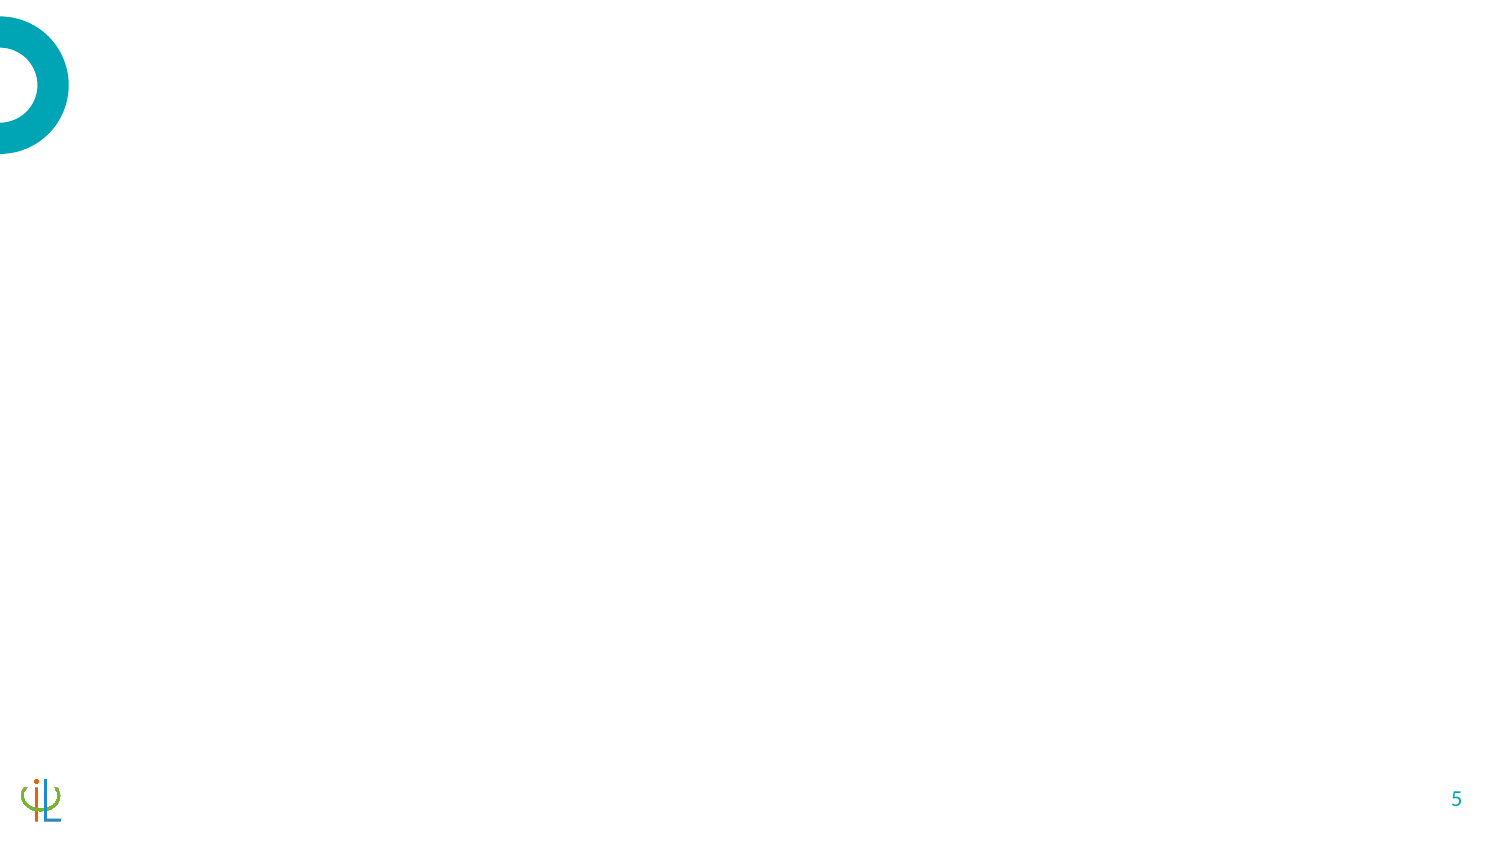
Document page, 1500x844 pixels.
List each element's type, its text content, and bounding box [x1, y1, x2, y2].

slide_number 5 [1387, 776, 1478, 824]
picture [17, 776, 65, 824]
